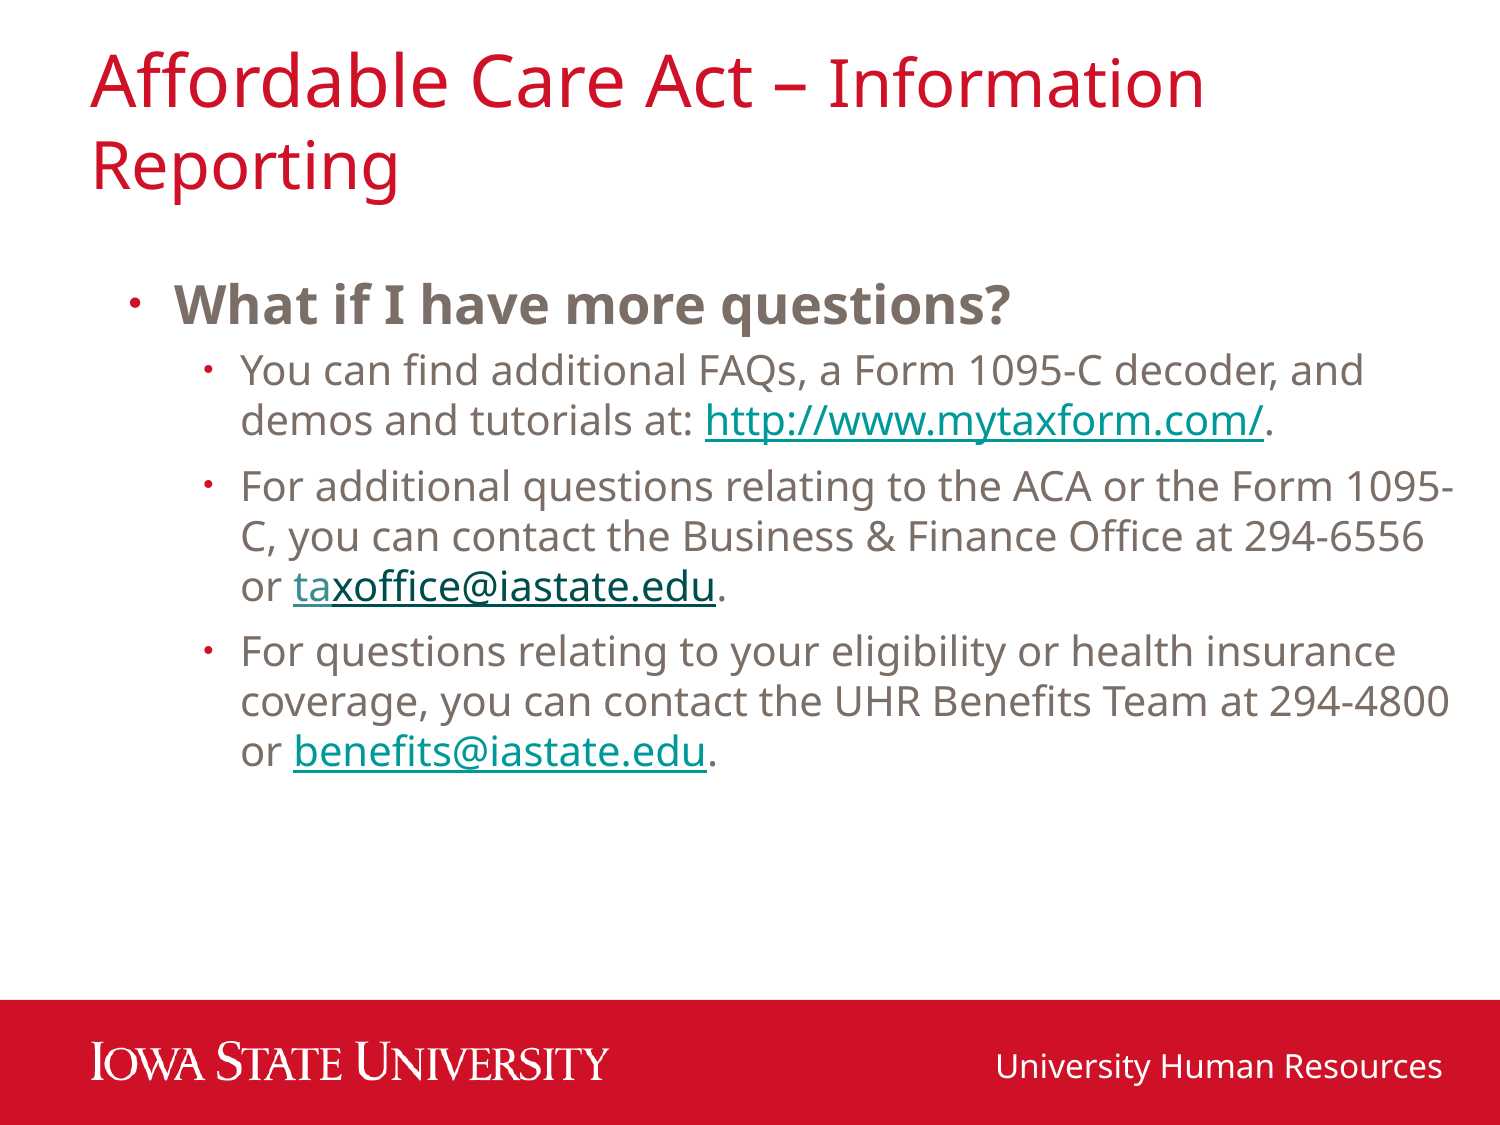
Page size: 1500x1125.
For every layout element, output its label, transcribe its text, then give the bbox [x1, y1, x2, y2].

title Affordable Care Act – Information Reporting [75, 24, 1500, 213]
picture [75, 1024, 625, 1100]
list What if I have more questions? You can find additional FAQs, a Form 1095-C decoder, and demos and tutorials at: http://www.mytaxform.com/. For additional questions relating to the ACA or the Form 1095-C, you can contact the Business & Finance Office at 294-6556 or taxoffice@iastate.edu. For questions relating to your eligibility or health insurance coverage, you can contact the UHR Benefits Team at 294-4800 or benefits@iastate.edu. [37, 187, 1475, 938]
